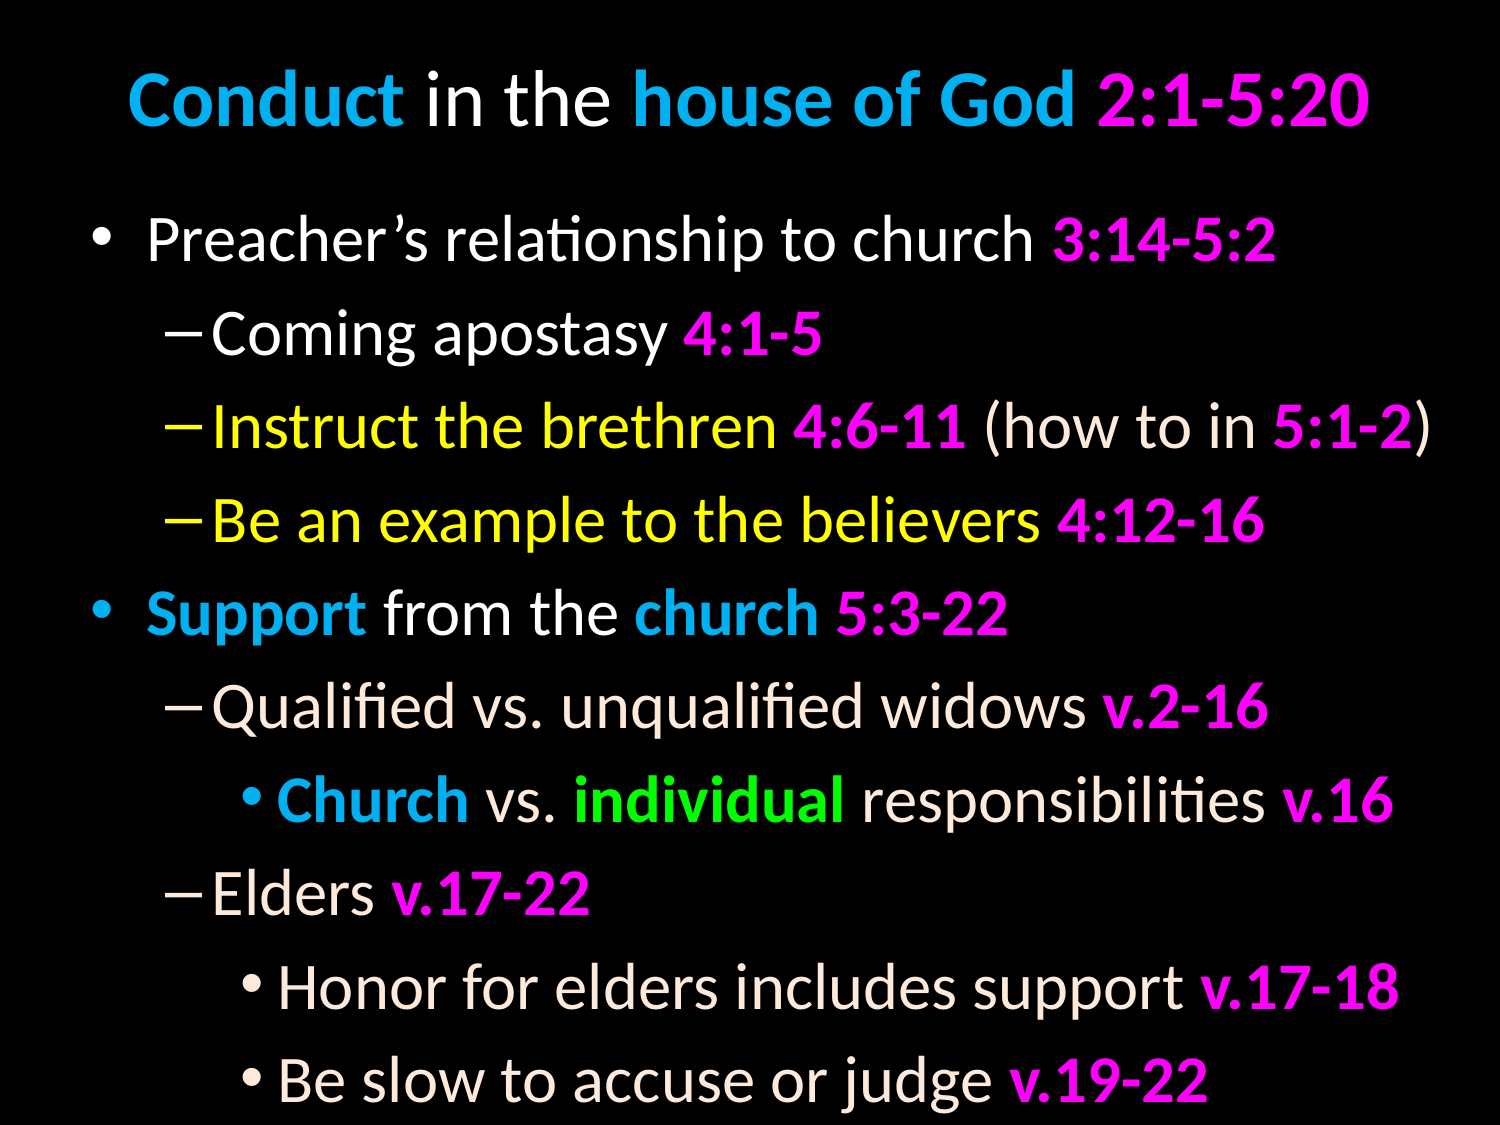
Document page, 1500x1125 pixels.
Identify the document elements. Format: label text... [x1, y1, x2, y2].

title Conduct in the house of God 2:1-5:20 [75, 0, 1425, 187]
list Preacher’s relationship to church 3:14-5:2 Coming apostasy 4:1-5 Instruct the brethren 4:6-11 (how to in 5:1-2) Be an example to the believers 4:12-16 Support from the church 5:3-22 Qualified vs. unqualified widows v.2-16 Church vs. individual responsibilities v.16 Elders v.17-22 Honor for elders includes support v.17-18 Be slow to accuse or judge v.19-22 [75, 187, 1463, 1125]
